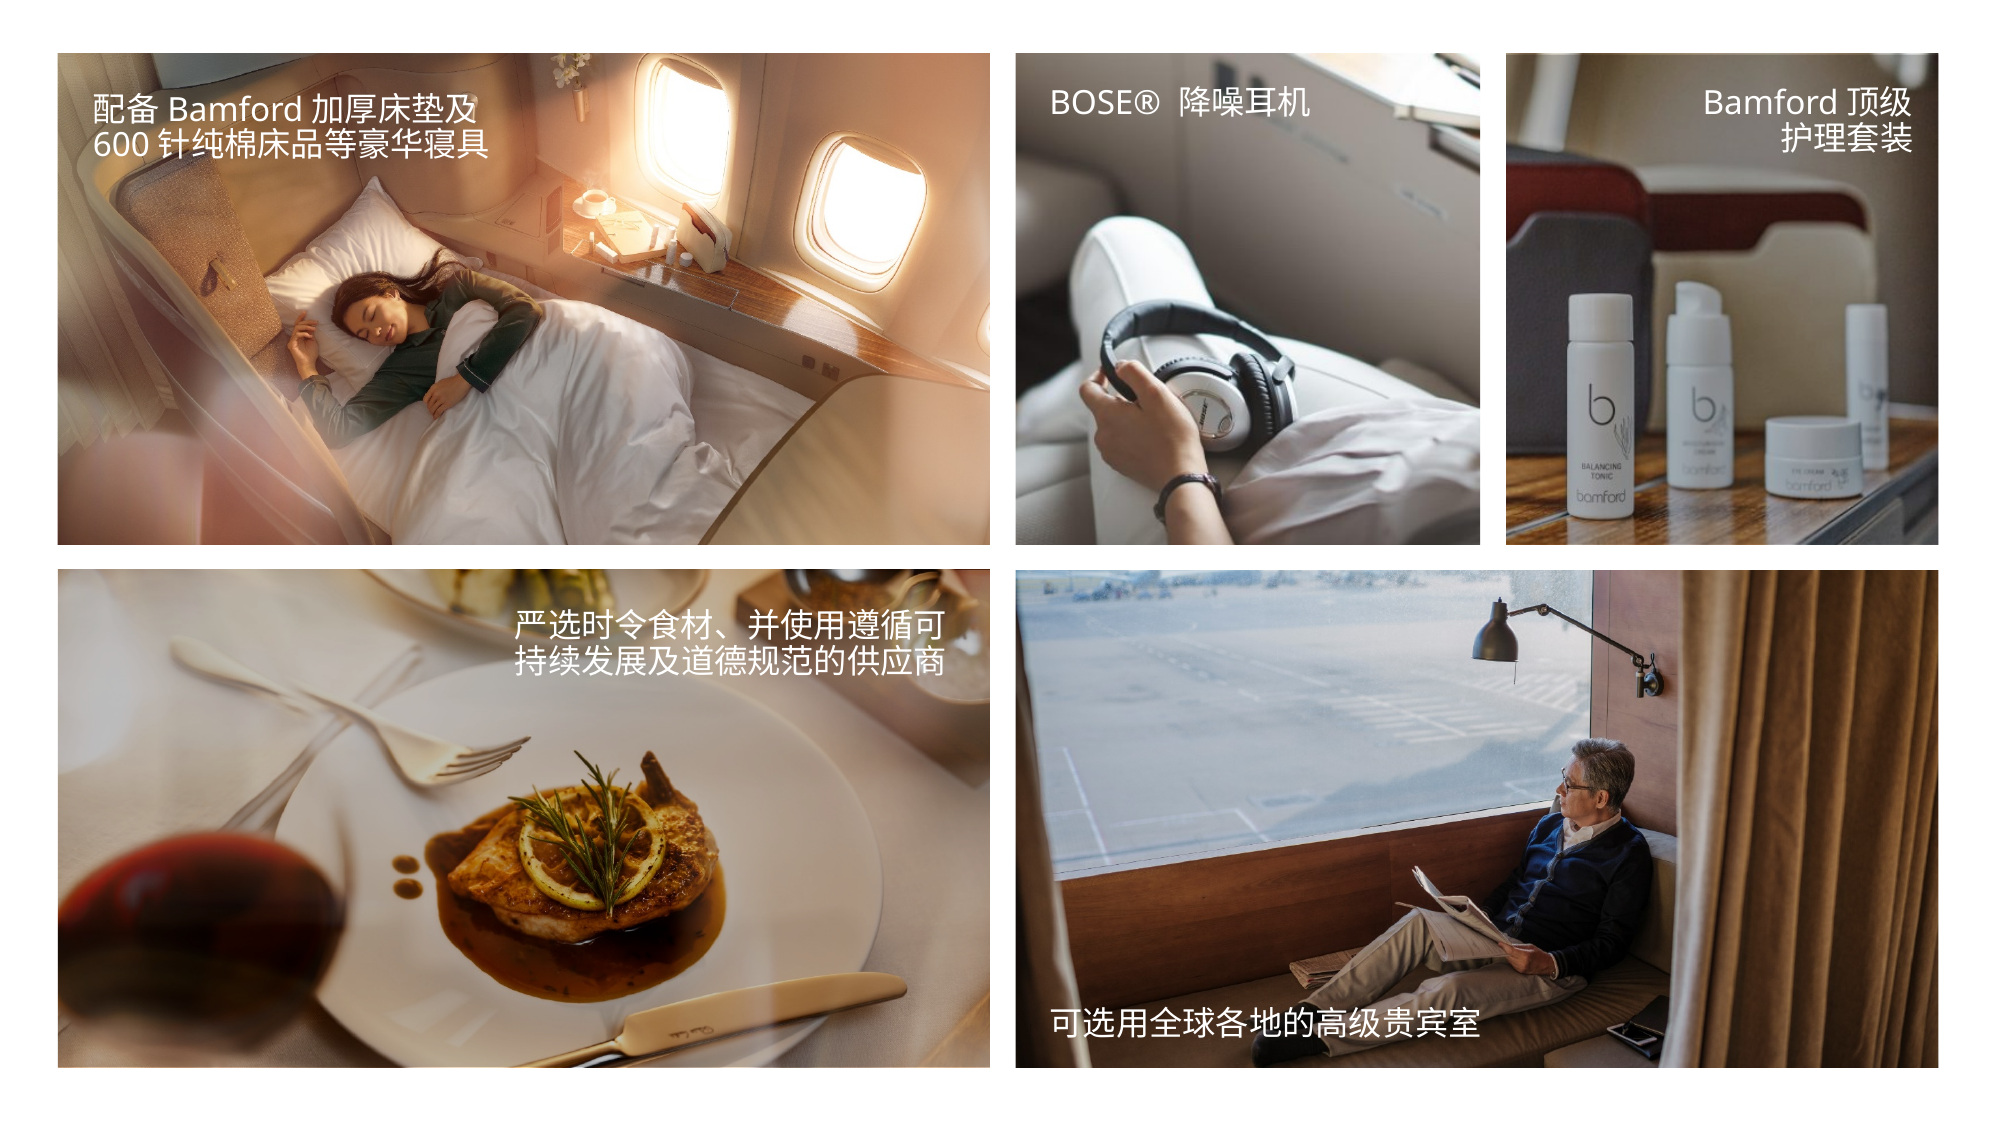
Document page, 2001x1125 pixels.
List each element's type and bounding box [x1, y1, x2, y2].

picture [1015, 53, 1481, 545]
picture [57, 53, 990, 545]
picture [1015, 570, 1939, 1068]
picture [1506, 53, 1939, 545]
picture [57, 569, 990, 1068]
